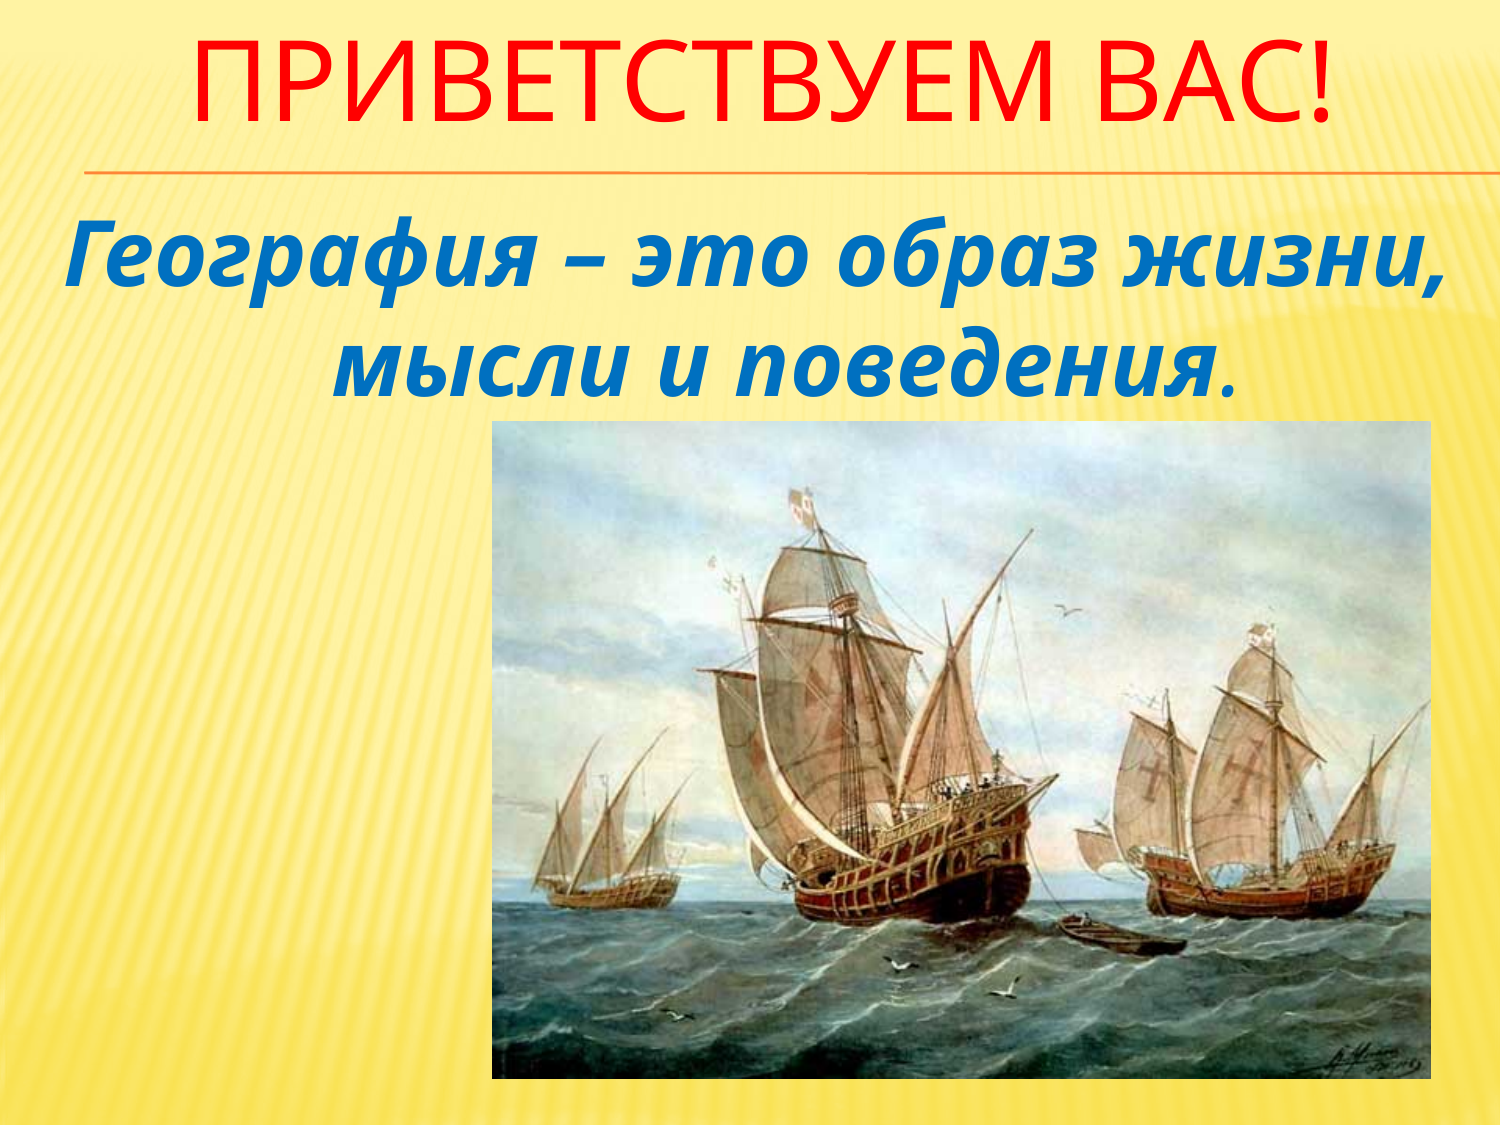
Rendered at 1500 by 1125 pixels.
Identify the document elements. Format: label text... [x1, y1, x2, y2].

title Приветствуем вас! [50, 75, 1475, 213]
list География – это образ жизни, мысли и поведения. [46, 187, 1472, 1001]
picture [491, 421, 1432, 1079]
